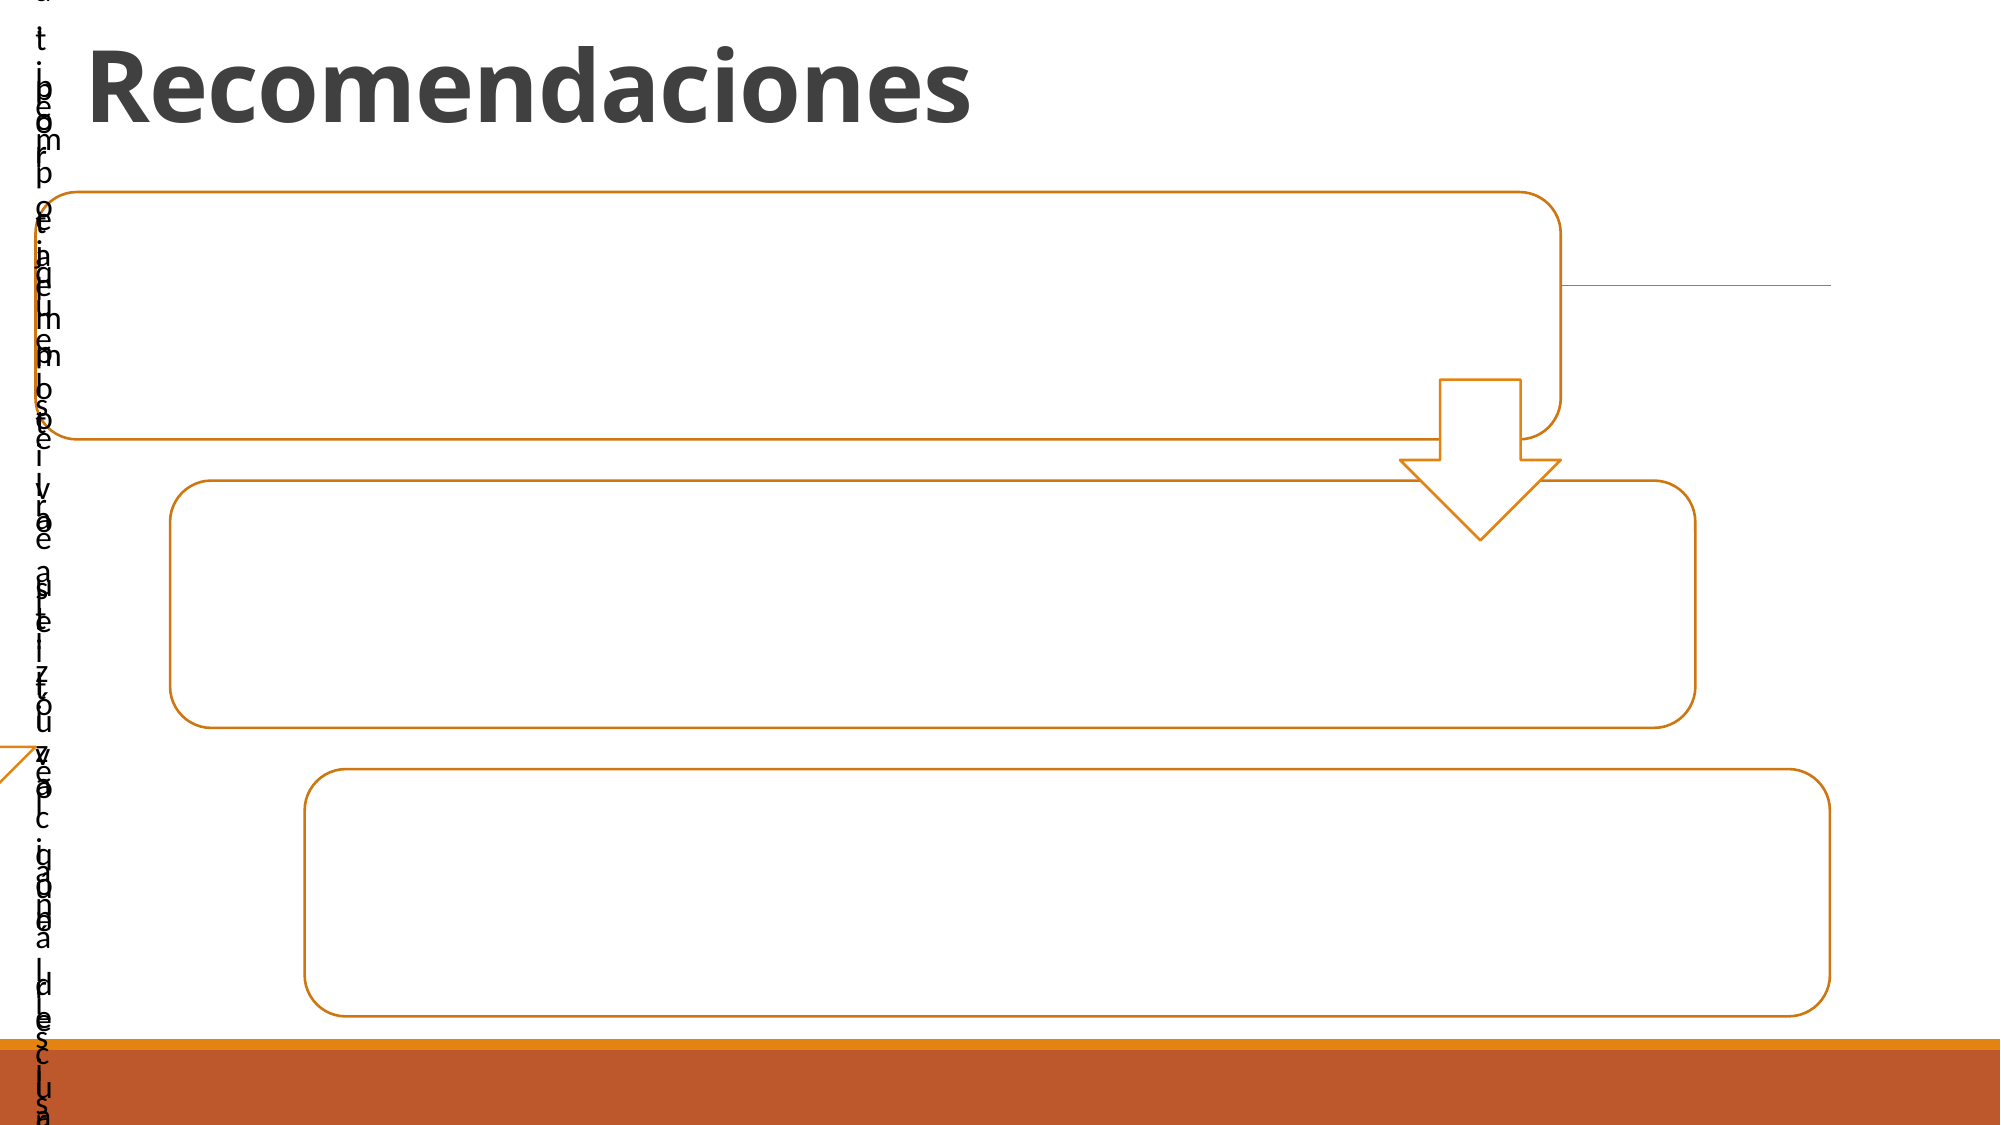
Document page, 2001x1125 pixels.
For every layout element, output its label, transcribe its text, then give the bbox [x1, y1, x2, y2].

title Recomendaciones [69, 28, 1720, 151]
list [34, 191, 1831, 1017]
